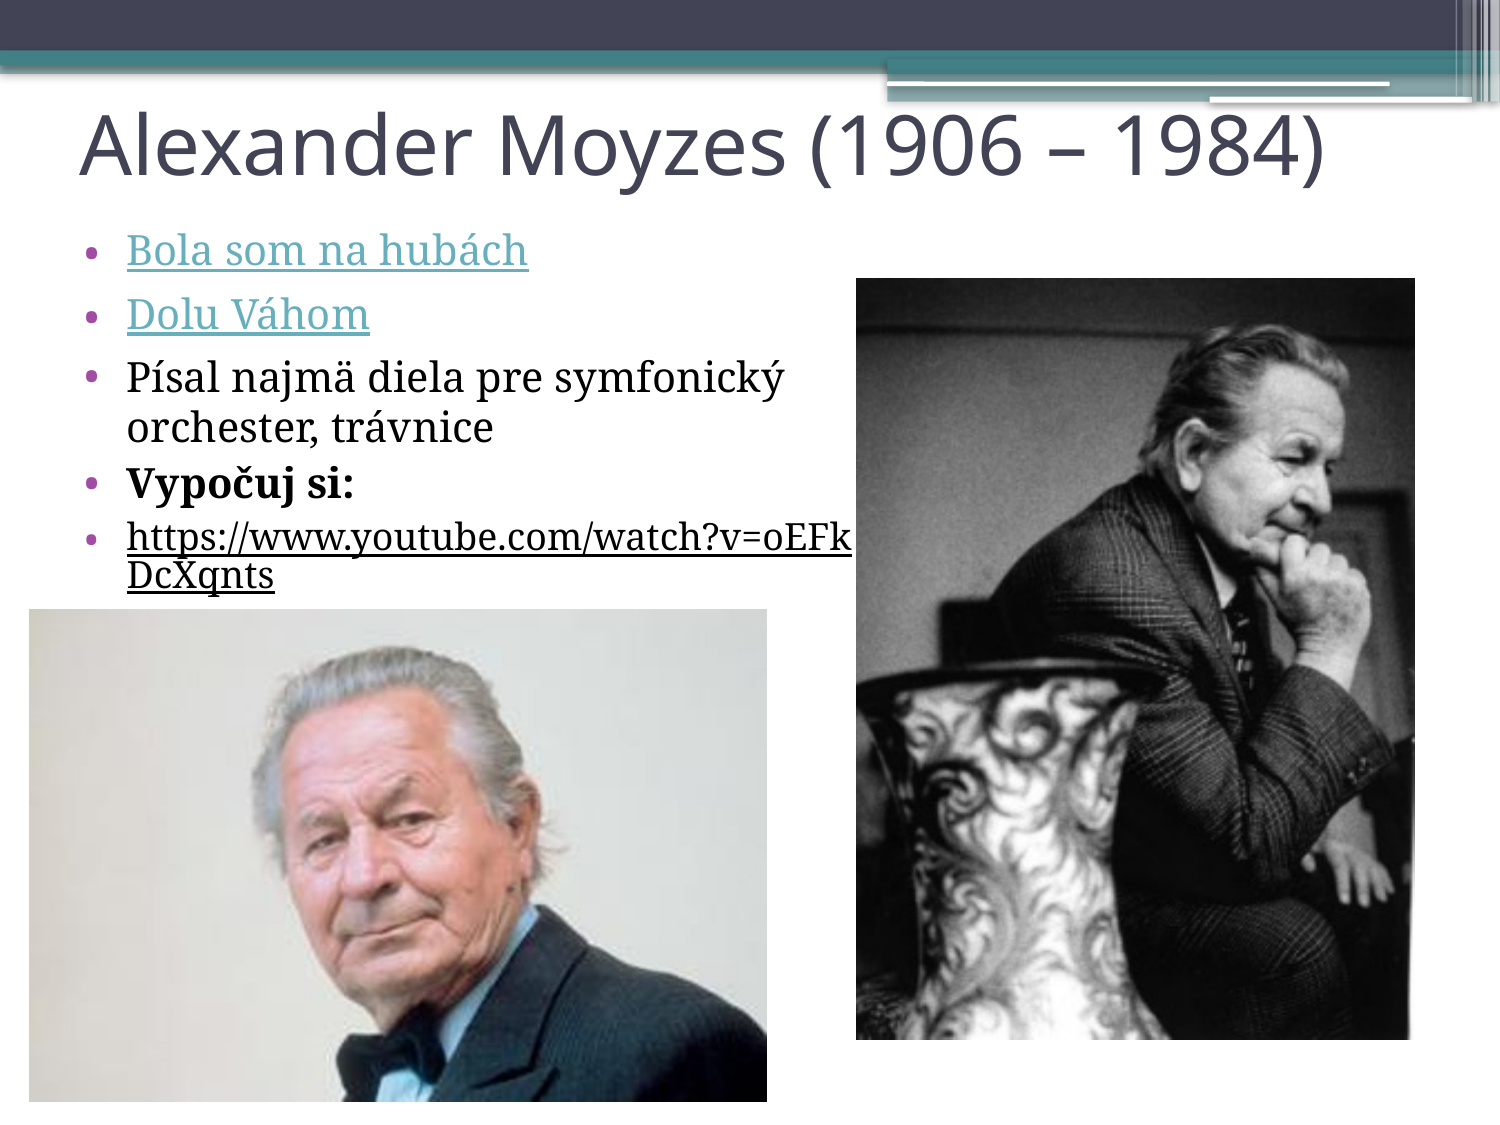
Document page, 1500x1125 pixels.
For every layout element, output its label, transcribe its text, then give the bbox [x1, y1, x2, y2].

title Alexander Moyzes (1906 – 1984) [64, 54, 1415, 230]
picture [855, 278, 1415, 1041]
list Bola som na hubách Dolu Váhom Písal najmä diela pre symfonický orchester, trávnice Vypočuj si: https://www.youtube.com/watch?v=oEFkDcXqnts Trávnice Alexander Moyzes [51, 216, 874, 1040]
picture [29, 609, 767, 1103]
